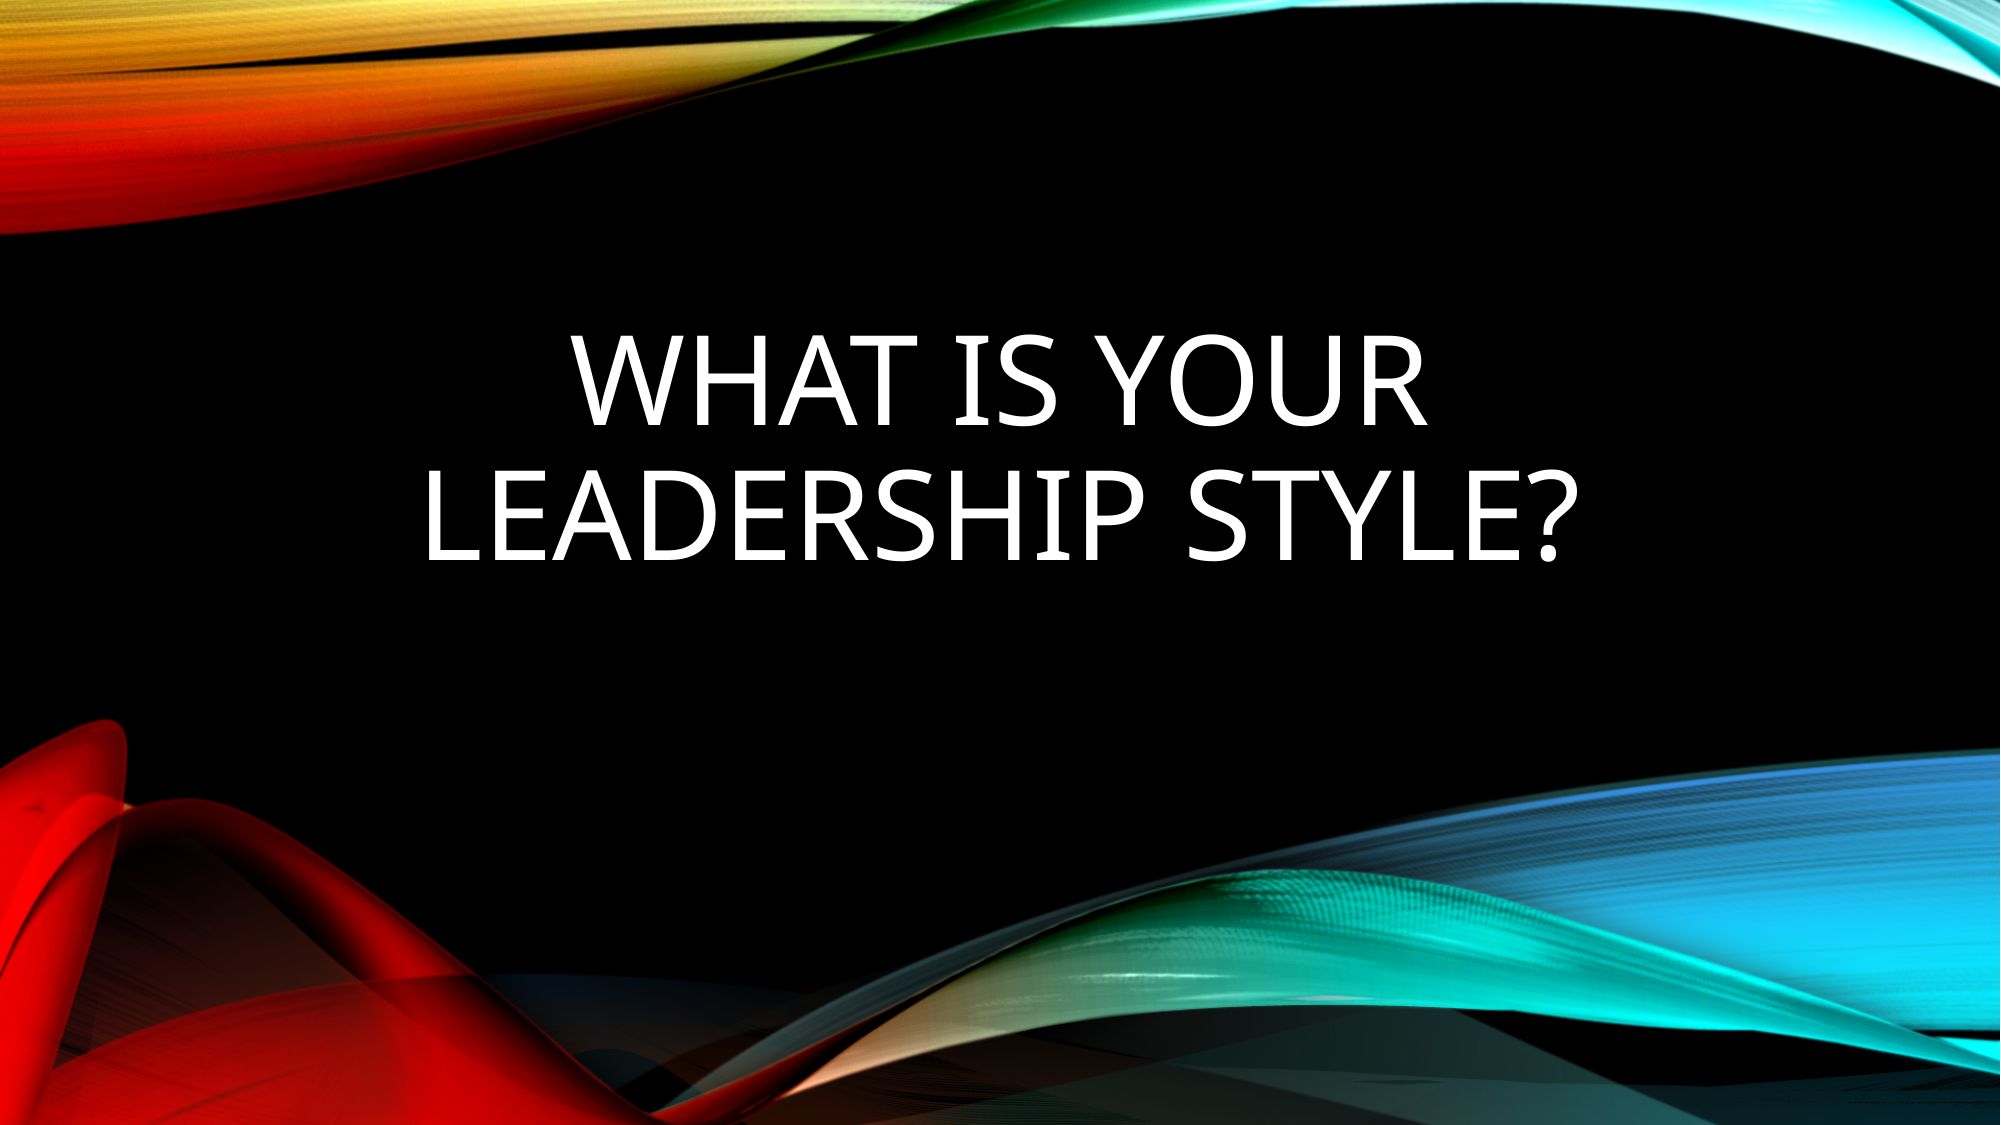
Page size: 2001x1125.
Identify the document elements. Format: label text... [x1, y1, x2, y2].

picture [0, 0, 2000, 237]
picture [0, 717, 2000, 1125]
title What is your Leadership Style? [225, 295, 1775, 596]
